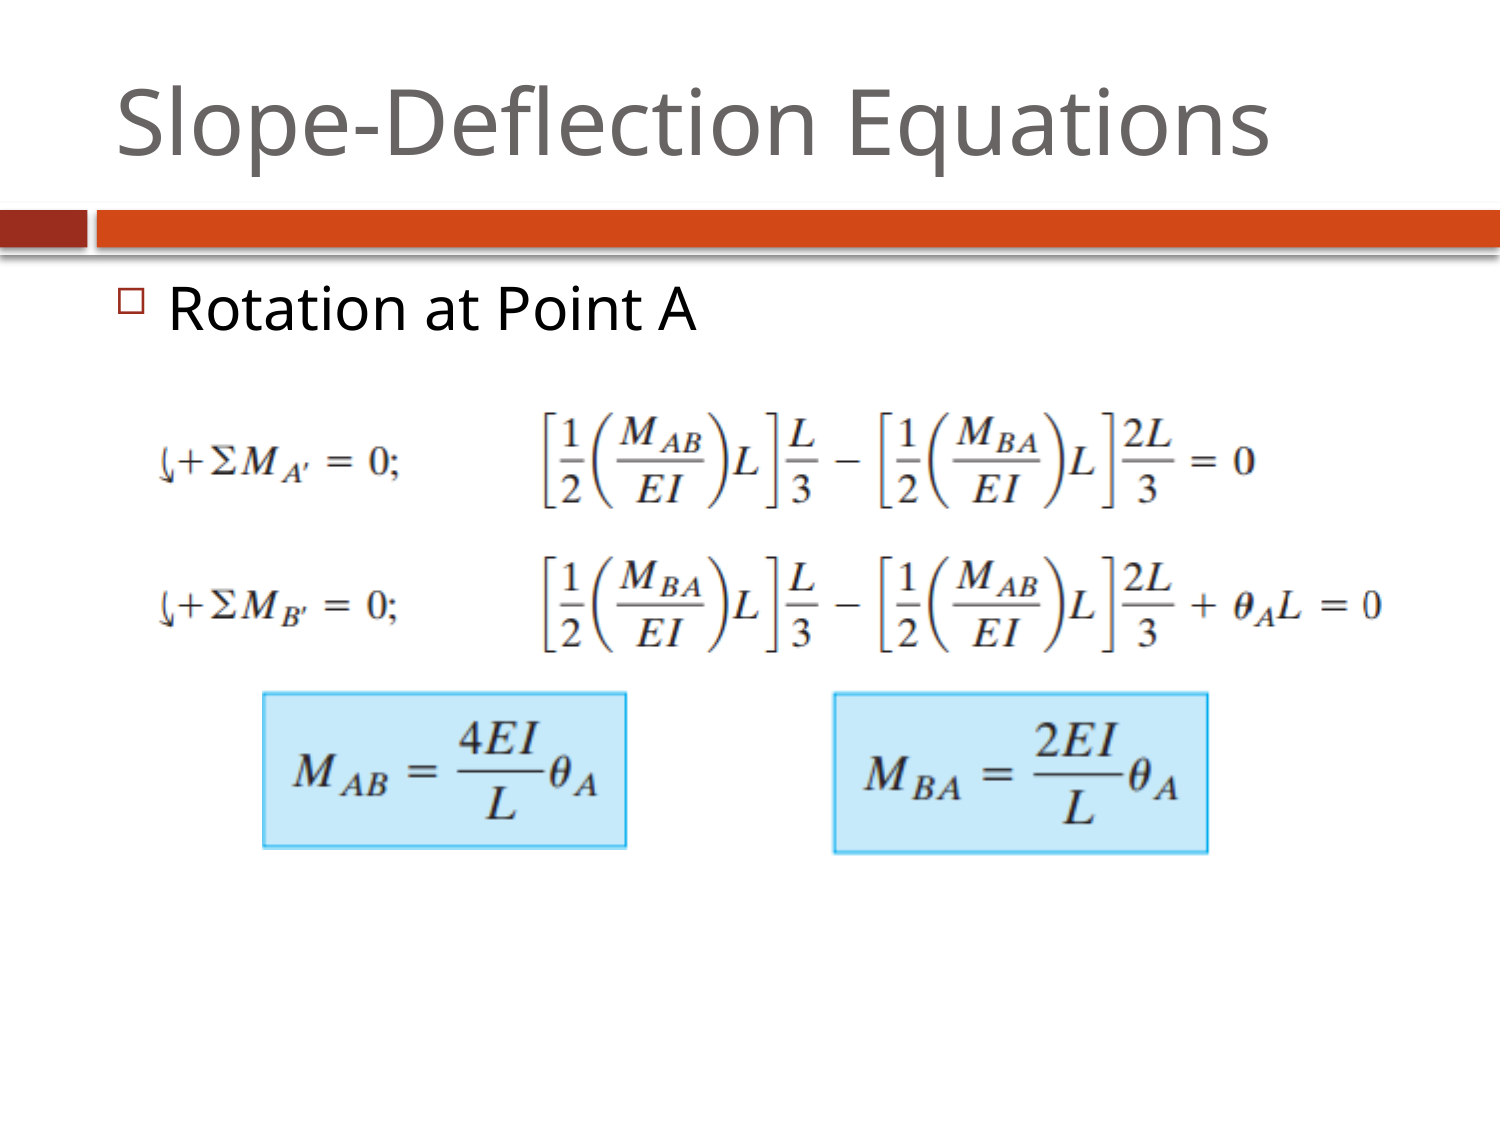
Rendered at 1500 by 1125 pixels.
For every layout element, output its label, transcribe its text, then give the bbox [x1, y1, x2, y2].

picture [824, 687, 1219, 863]
list Rotation at Point A [100, 262, 1438, 1000]
picture [262, 687, 630, 851]
title Slope-Deflection Equations [100, 37, 1438, 200]
picture [149, 387, 1395, 676]
